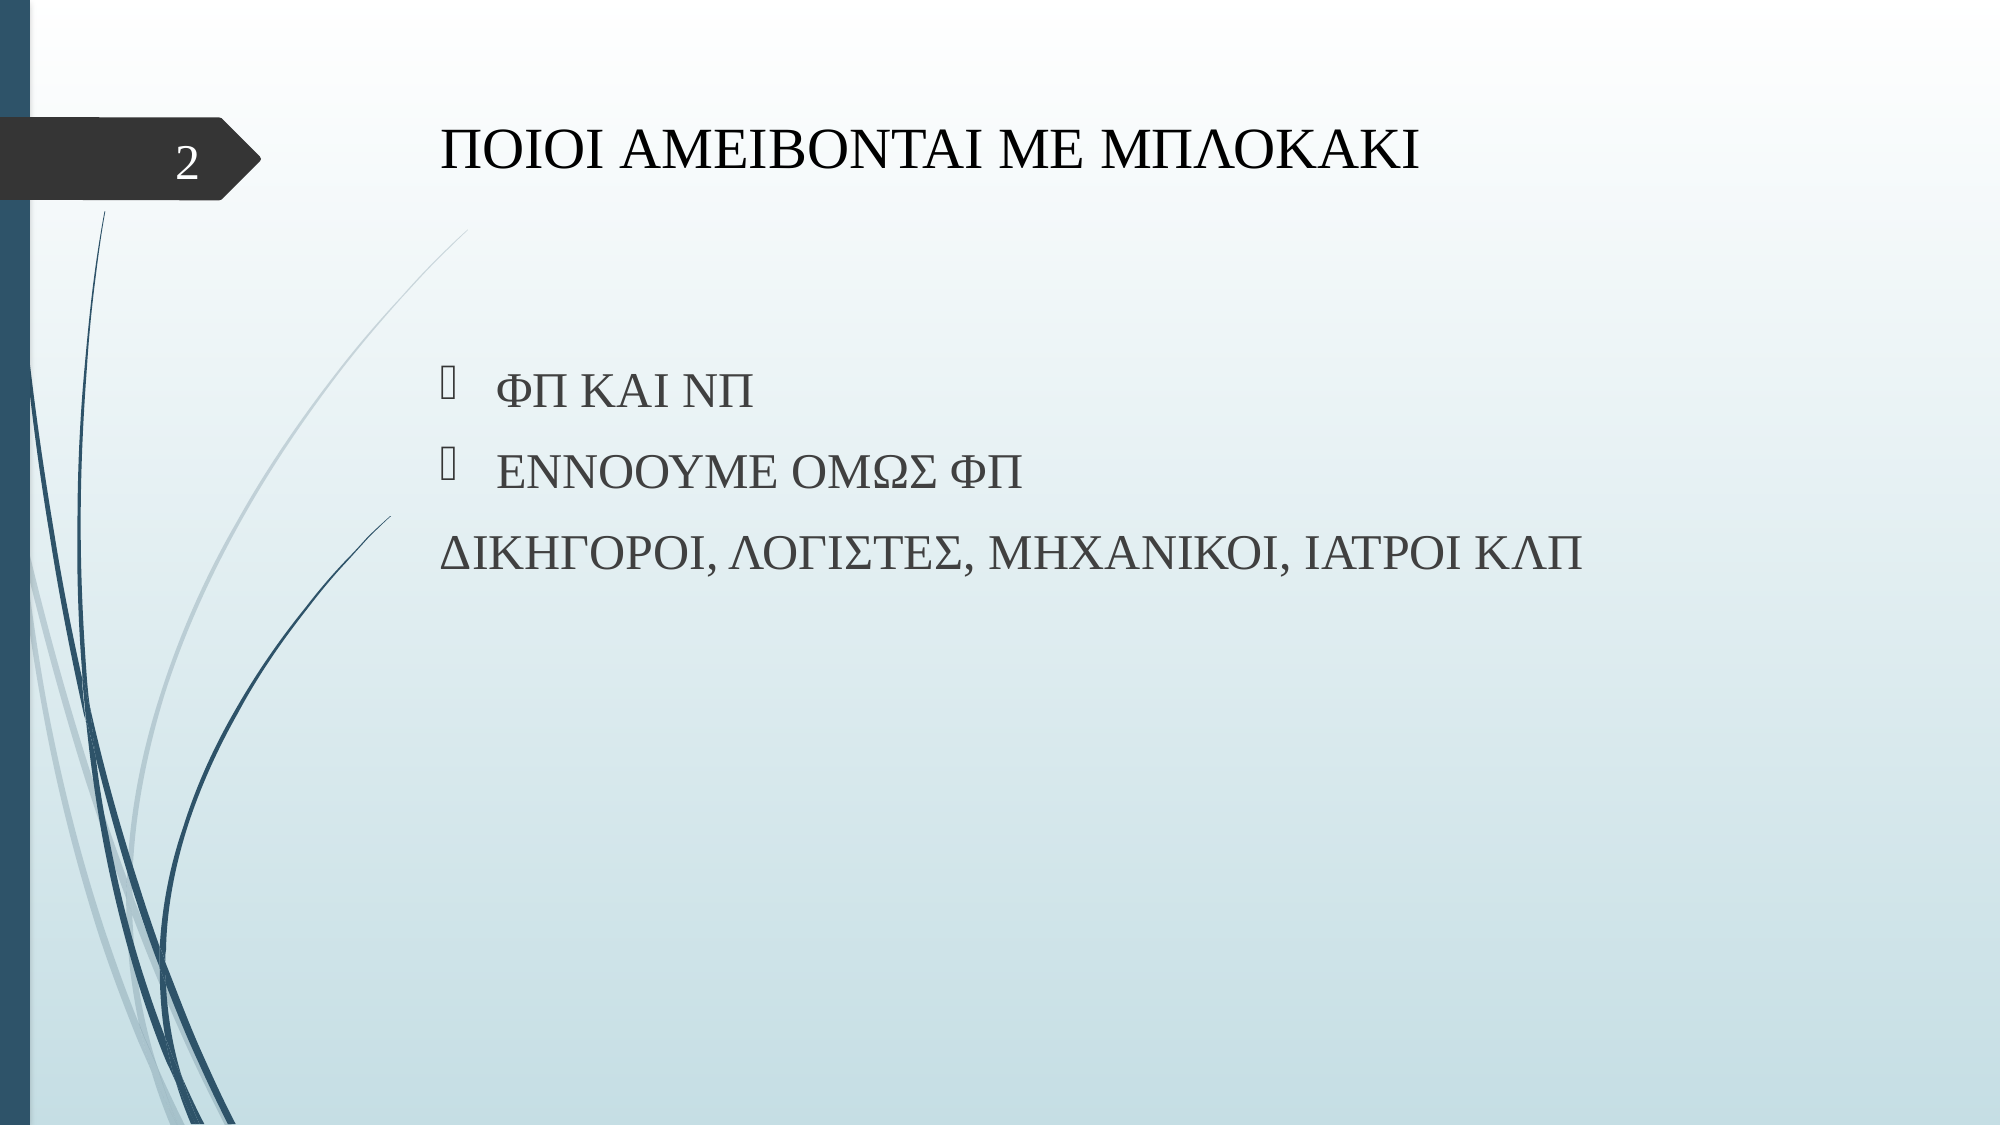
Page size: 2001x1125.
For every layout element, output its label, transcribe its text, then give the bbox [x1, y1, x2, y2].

list ΦΠ ΚΑΙ ΝΠ ΕΝΝΟΟΥΜΕ ΟΜΩΣ ΦΠ ΔΙΚΗΓΟΡΟΙ, ΛΟΓΙΣΤΕΣ, ΜΗΧΑΝΙΚΟΙ, ΙΑΤΡΟΙ ΚΛΠ [424, 350, 1888, 970]
title ΠΟΙΟΙ AMEIBONTAI ME ΜΠΛΟΚΑΚΙ [425, 102, 1888, 313]
slide_number 2 [87, 129, 216, 190]
